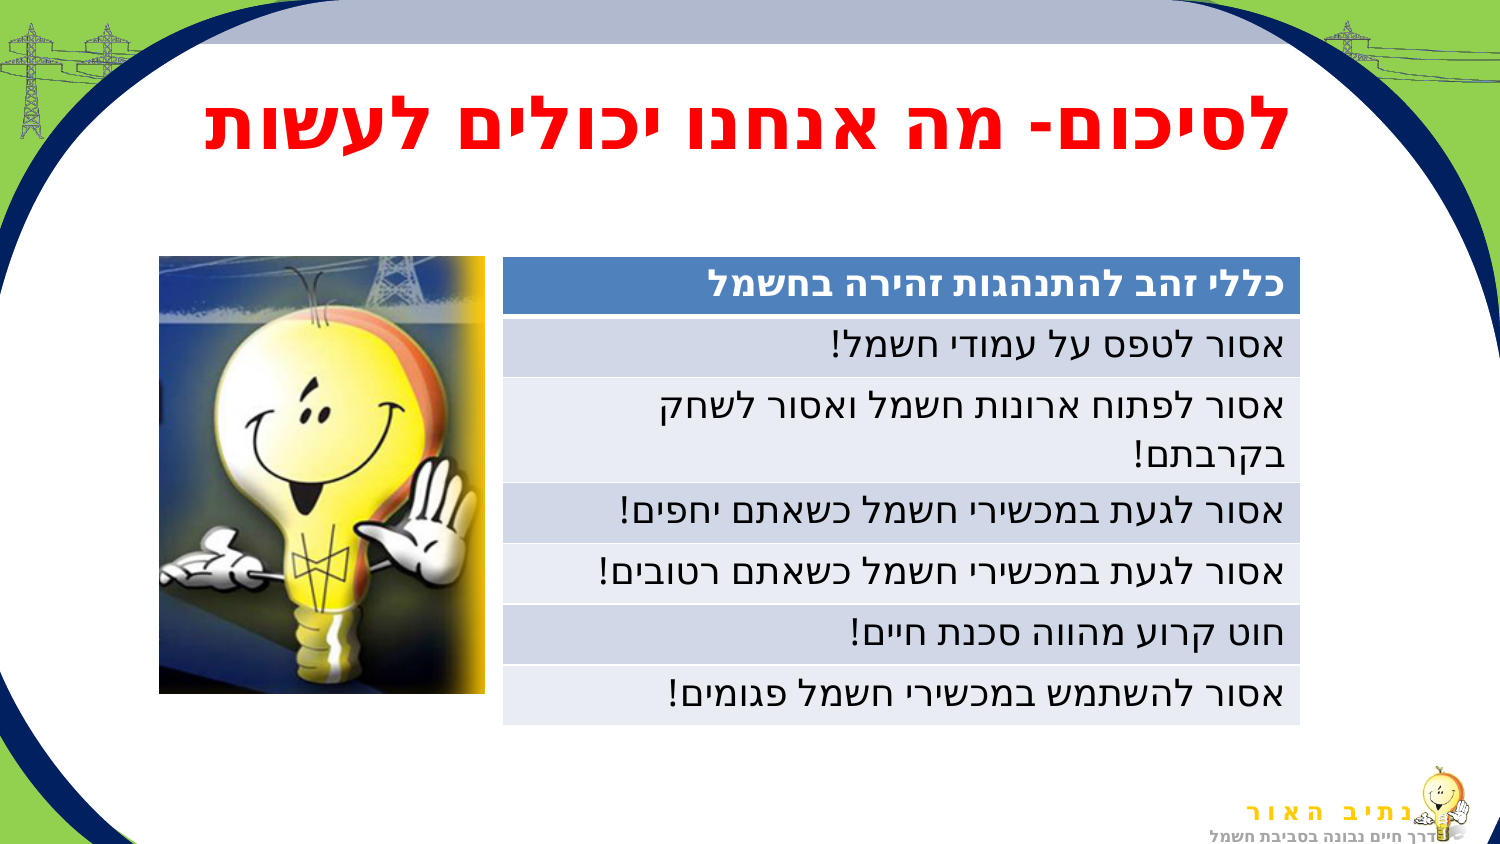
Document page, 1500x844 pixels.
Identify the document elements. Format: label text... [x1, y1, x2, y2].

picture [1411, 763, 1471, 844]
table_cell אסור לגעת במכשירי חשמל כשאתם יחפים! [503, 483, 1300, 543]
picture [0, 23, 195, 139]
picture [1316, 20, 1500, 135]
table_cell חוט קרוע מהווה סכנת חיים! [503, 605, 1300, 664]
table_header כללי זהב להתנהגות זהירה בחשמל [503, 257, 1300, 314]
table_cell אסור להשתמש במכשירי חשמל פגומים! [503, 666, 1300, 725]
table_cell אסור לפתוח ארונות חשמל ואסור לשחק בקרבתם! [503, 378, 1300, 482]
table_cell אסור לגעת במכשירי חשמל כשאתם רטובים! [503, 544, 1300, 603]
text_box לסיכום- מה אנחנו יכולים לעשות [147, 67, 1353, 173]
table_cell אסור לטפס על עמודי חשמל! [503, 319, 1300, 377]
picture [159, 256, 486, 694]
